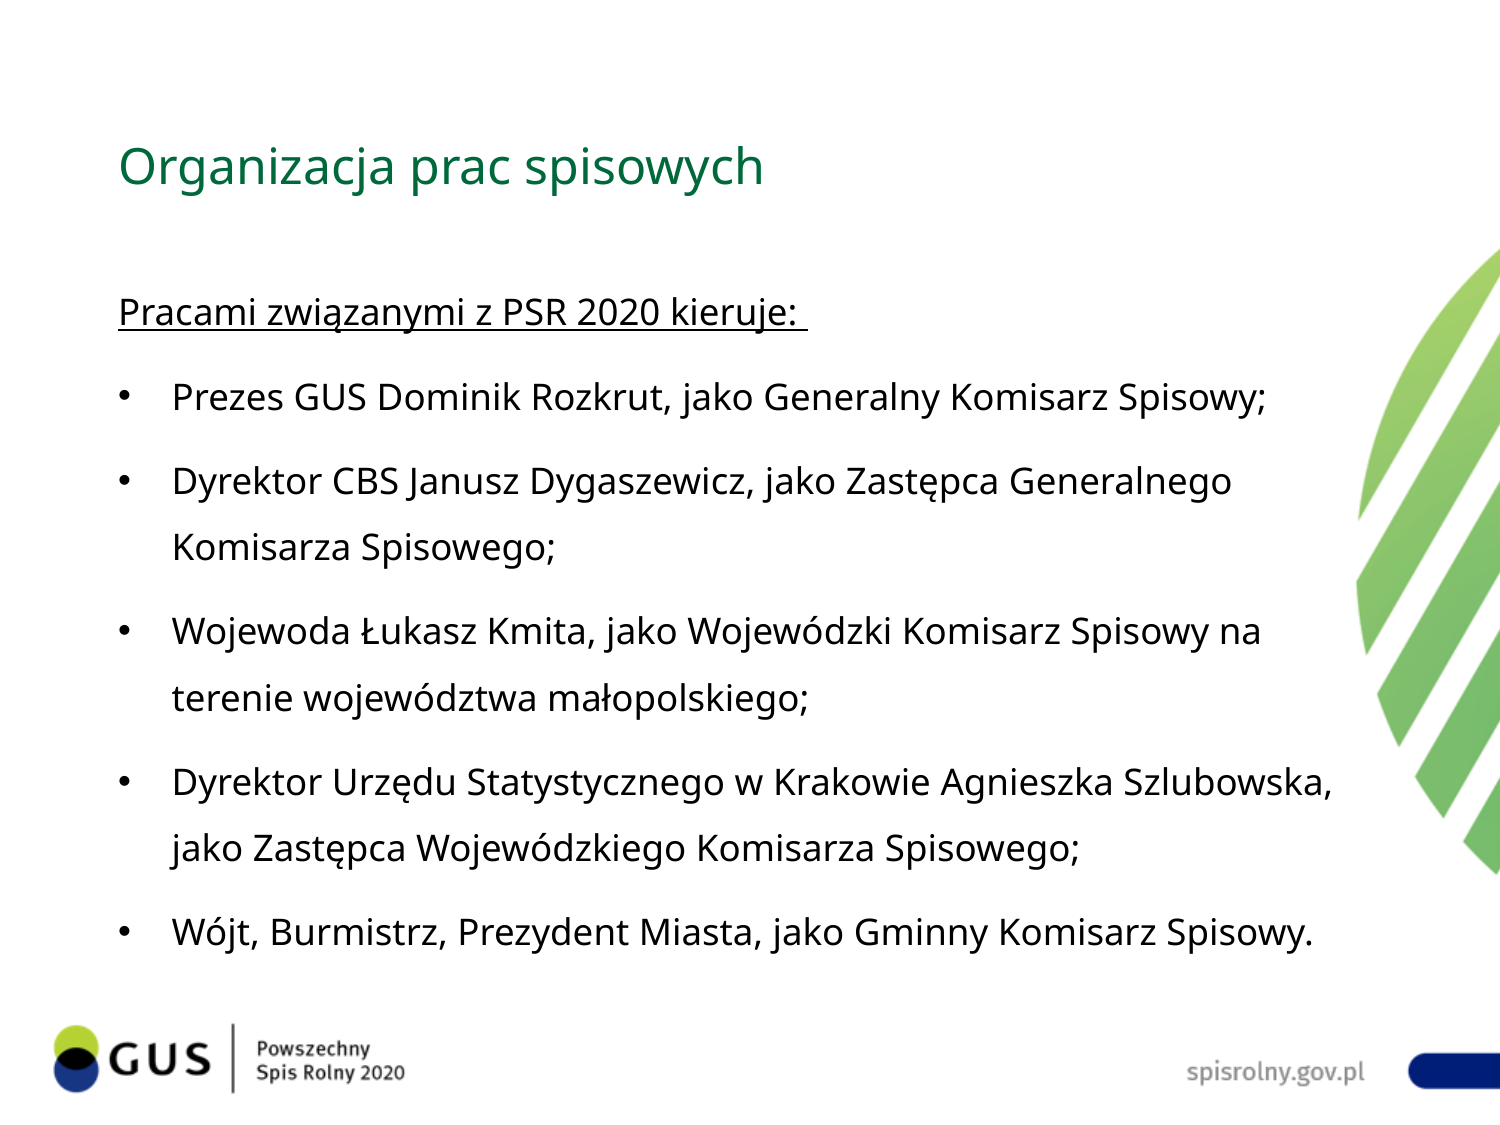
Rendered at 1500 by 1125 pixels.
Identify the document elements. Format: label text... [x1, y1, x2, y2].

picture [0, 0, 1500, 1125]
title Organizacja prac spisowych [103, 59, 1397, 259]
list Pracami związanymi z PSR 2020 kieruje: Prezes GUS Dominik Rozkrut, jako Generalny Komisarz Spisowy; Dyrektor CBS Janusz Dygaszewicz, jako Zastępca Generalnego Komisarza Spisowego; Wojewoda Łukasz Kmita, jako Wojewódzki Komisarz Spisowy na terenie województwa małopolskiego; Dyrektor Urzędu Statystycznego w Krakowie Agnieszka Szlubowska, jako Zastępca Wojewódzkiego Komisarza Spisowego; Wójt, Burmistrz, Prezydent Miasta, jako Gminny Komisarz Spisowy. [103, 259, 1397, 974]
